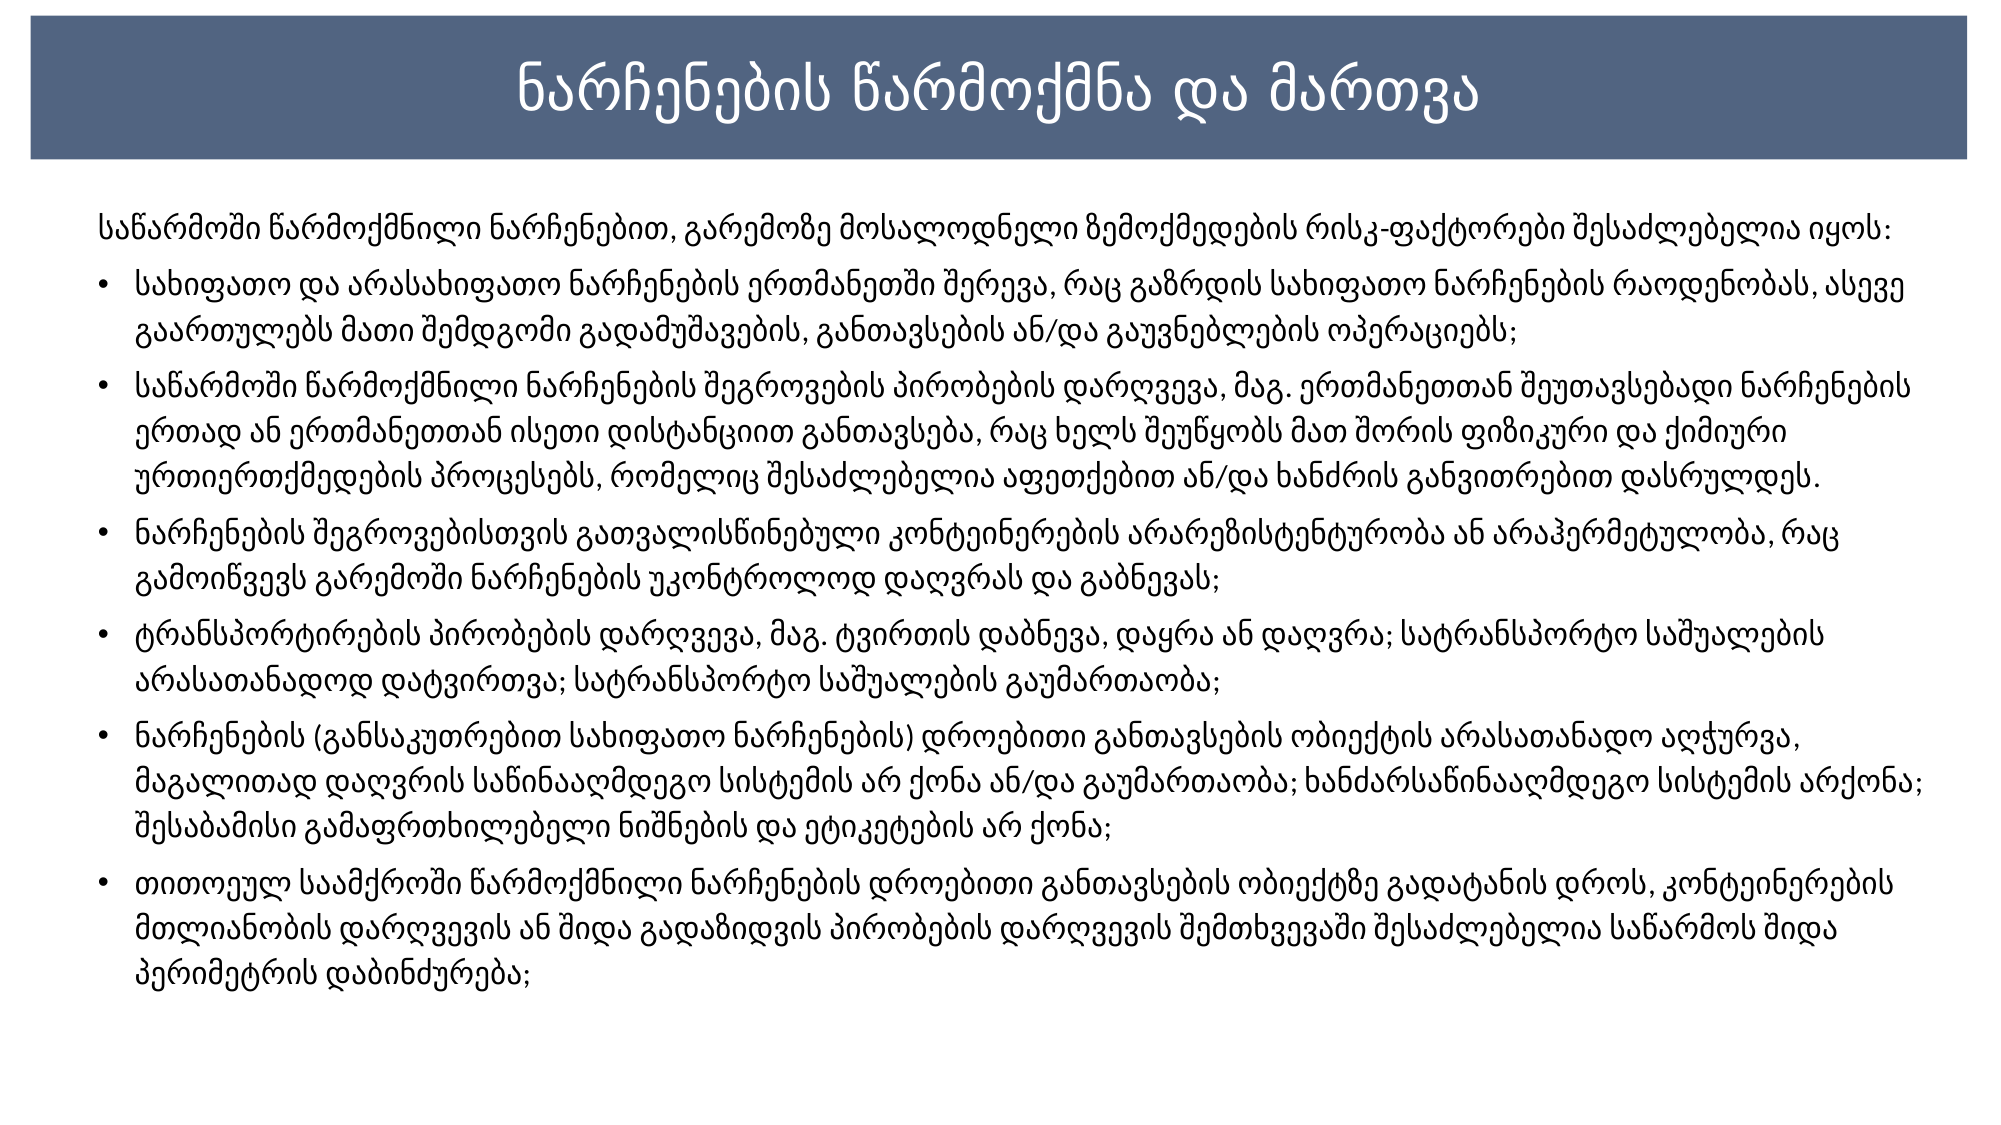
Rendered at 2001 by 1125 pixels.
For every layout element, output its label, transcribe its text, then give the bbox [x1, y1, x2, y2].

title ნარჩენების წარმოქმნა და მართვა [30, 15, 1968, 160]
list საწარმოში წარმოქმნილი ნარჩენებით, გარემოზე მოსალოდნელი ზემოქმედების რისკ-ფაქტორები შესაძლებელია იყოს: სახიფათო და არასახიფათო ნარჩენების ერთმანეთში შერევა, რაც გაზრდის სახიფათო ნარჩენების რაოდენობას, ასევე გაართულებს მათი შემდგომი გადამუშავების, განთავსების ან/და გაუვნებლების ოპერაციებს; საწარმოში წარმოქმნილი ნარჩენების შეგროვების პირობების დარღვევა, მაგ. ერთმანეთთან შეუთავსებადი ნარჩენების ერთად ან ერთმანეთთან ისეთი დისტანციით განთავსება, რაც ხელს შეუწყობს მათ შორის ფიზიკური და ქიმიური ურთიერთქმედების პროცესებს, რომელიც შესაძლებელია აფეთქებით ან/და ხანძრის განვითრებით დასრულდეს. ნარჩენების შეგროვებისთვის გათვალისწინებული კონტეინერების არარეზისტენტურობა ან არაჰერმეტულობა, რაც გამოიწვევს გარემოში ნარჩენების უკონტროლოდ დაღვრას და გაბნევას; ტრანსპორტირების პირობების დარღვევა, მაგ. ტვირთის დაბნევა, დაყრა ან დაღვრა; სატრანსპორტო საშუალების არასათანადოდ დატვირთვა; სატრანსპორტო საშუალების გაუმართაობა; ნარჩენების (განსაკუთრებით სახიფათო ნარჩენების) დროებითი განთავსების ობიექტის არასათანადო აღჭურვა, მაგალითად დაღვრის საწინააღმდეგო სისტემის არ ქონა ან/და გაუმართაობა; ხანძარსაწინააღმდეგო სისტემის არქონა; შესაბამისი გამაფრთხილებელი ნიშნების და ეტიკეტების არ ქონა; თითოეულ საამქროში წარმოქმნილი ნარჩენების დროებითი განთავსების ობიექტზე გადატანის დროს, კონტეინერების მთლიანობის დარღვევის ან შიდა გადაზიდვის პირობების დარღვევის შემთხვევაში შესაძლებელია საწარმოს შიდა პერიმეტრის დაბინძურება; [82, 193, 1939, 1007]
